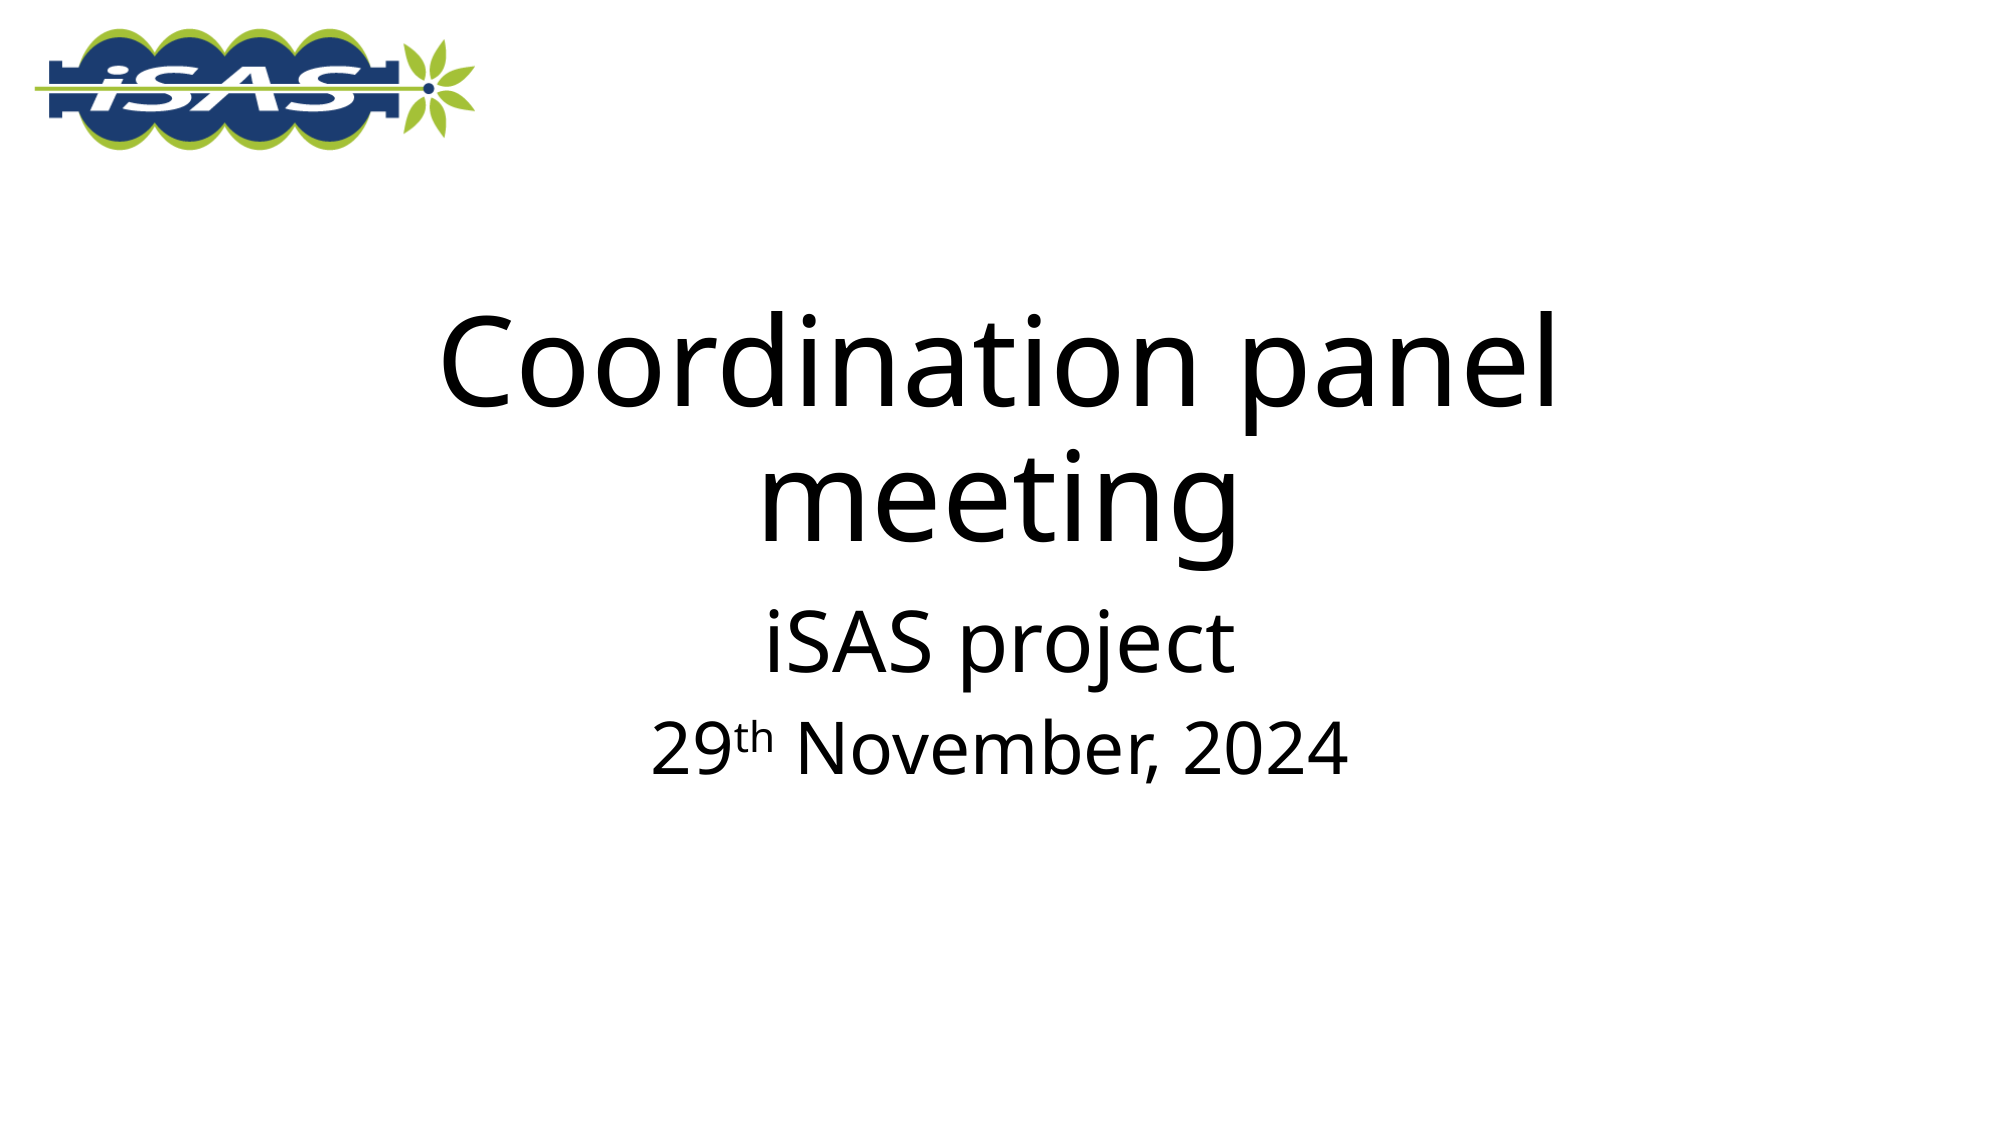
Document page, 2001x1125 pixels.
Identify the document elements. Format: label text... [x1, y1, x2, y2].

picture [26, 17, 484, 162]
subtitle iSAS project 29th November, 2024 [249, 590, 1750, 996]
title Coordination panel meeting [249, 184, 1750, 576]
